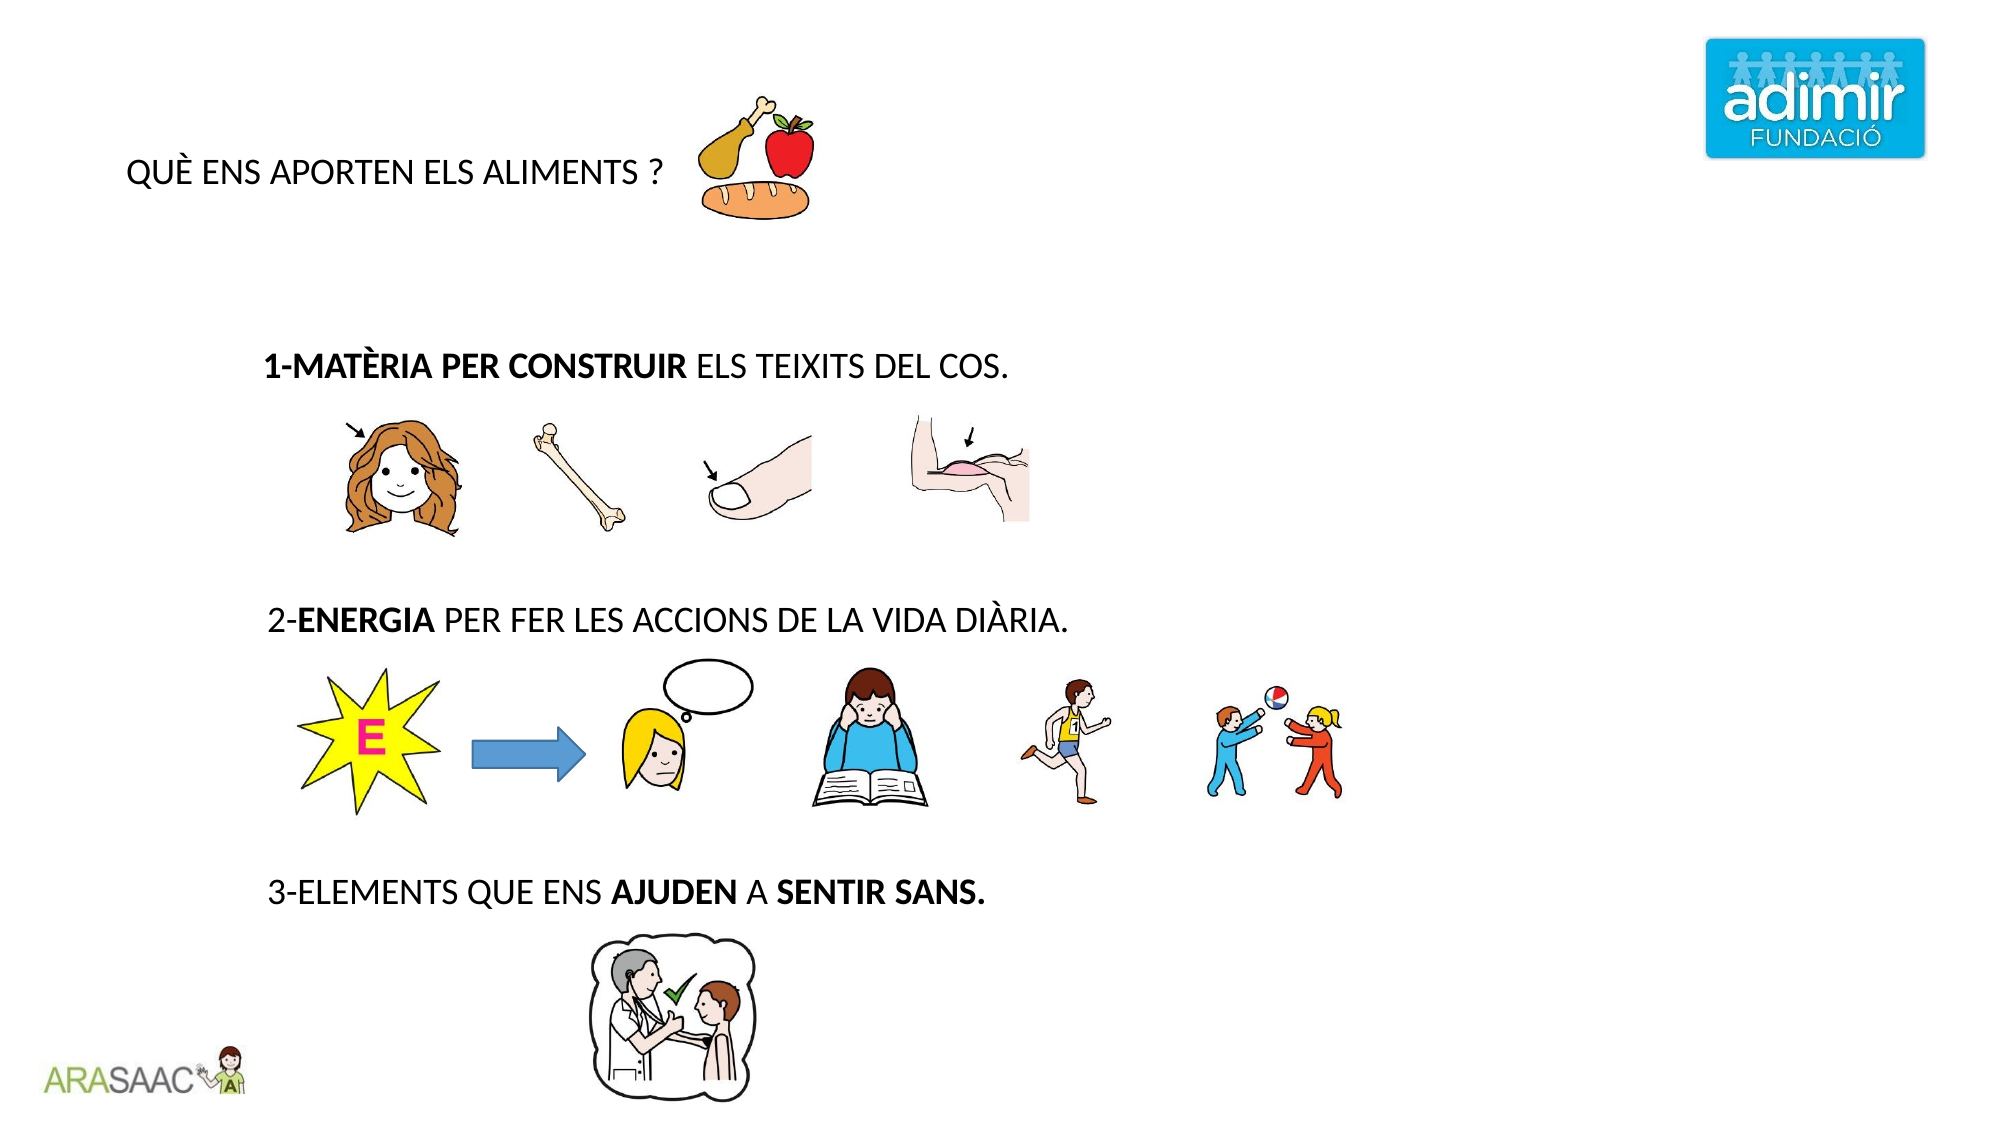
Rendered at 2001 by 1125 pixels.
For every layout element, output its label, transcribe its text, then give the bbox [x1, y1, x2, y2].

picture [531, 418, 631, 537]
picture [616, 653, 754, 797]
picture [1016, 676, 1116, 808]
picture [690, 92, 821, 223]
picture [1203, 681, 1346, 804]
picture [810, 661, 931, 810]
picture [293, 666, 443, 820]
picture [908, 411, 1032, 527]
text_box 2-ENERGIA PER FER LES ACCIONS DE LA VIDA DIÀRIA. [264, 592, 1077, 640]
picture [37, 1045, 248, 1095]
picture [1703, 34, 1928, 161]
title QUÈ ENS APORTEN ELS ALIMENTS ? [123, 144, 670, 335]
text_box 1-MATÈRIA PER CONSTRUIR ELS TEIXITS DEL COS. [260, 338, 1021, 386]
picture [341, 416, 463, 538]
picture [585, 930, 759, 1104]
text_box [471, 725, 587, 783]
text_box 3-ELEMENTS QUE ENS AJUDEN A SENTIR SANS. [264, 864, 991, 912]
picture [698, 430, 814, 525]
